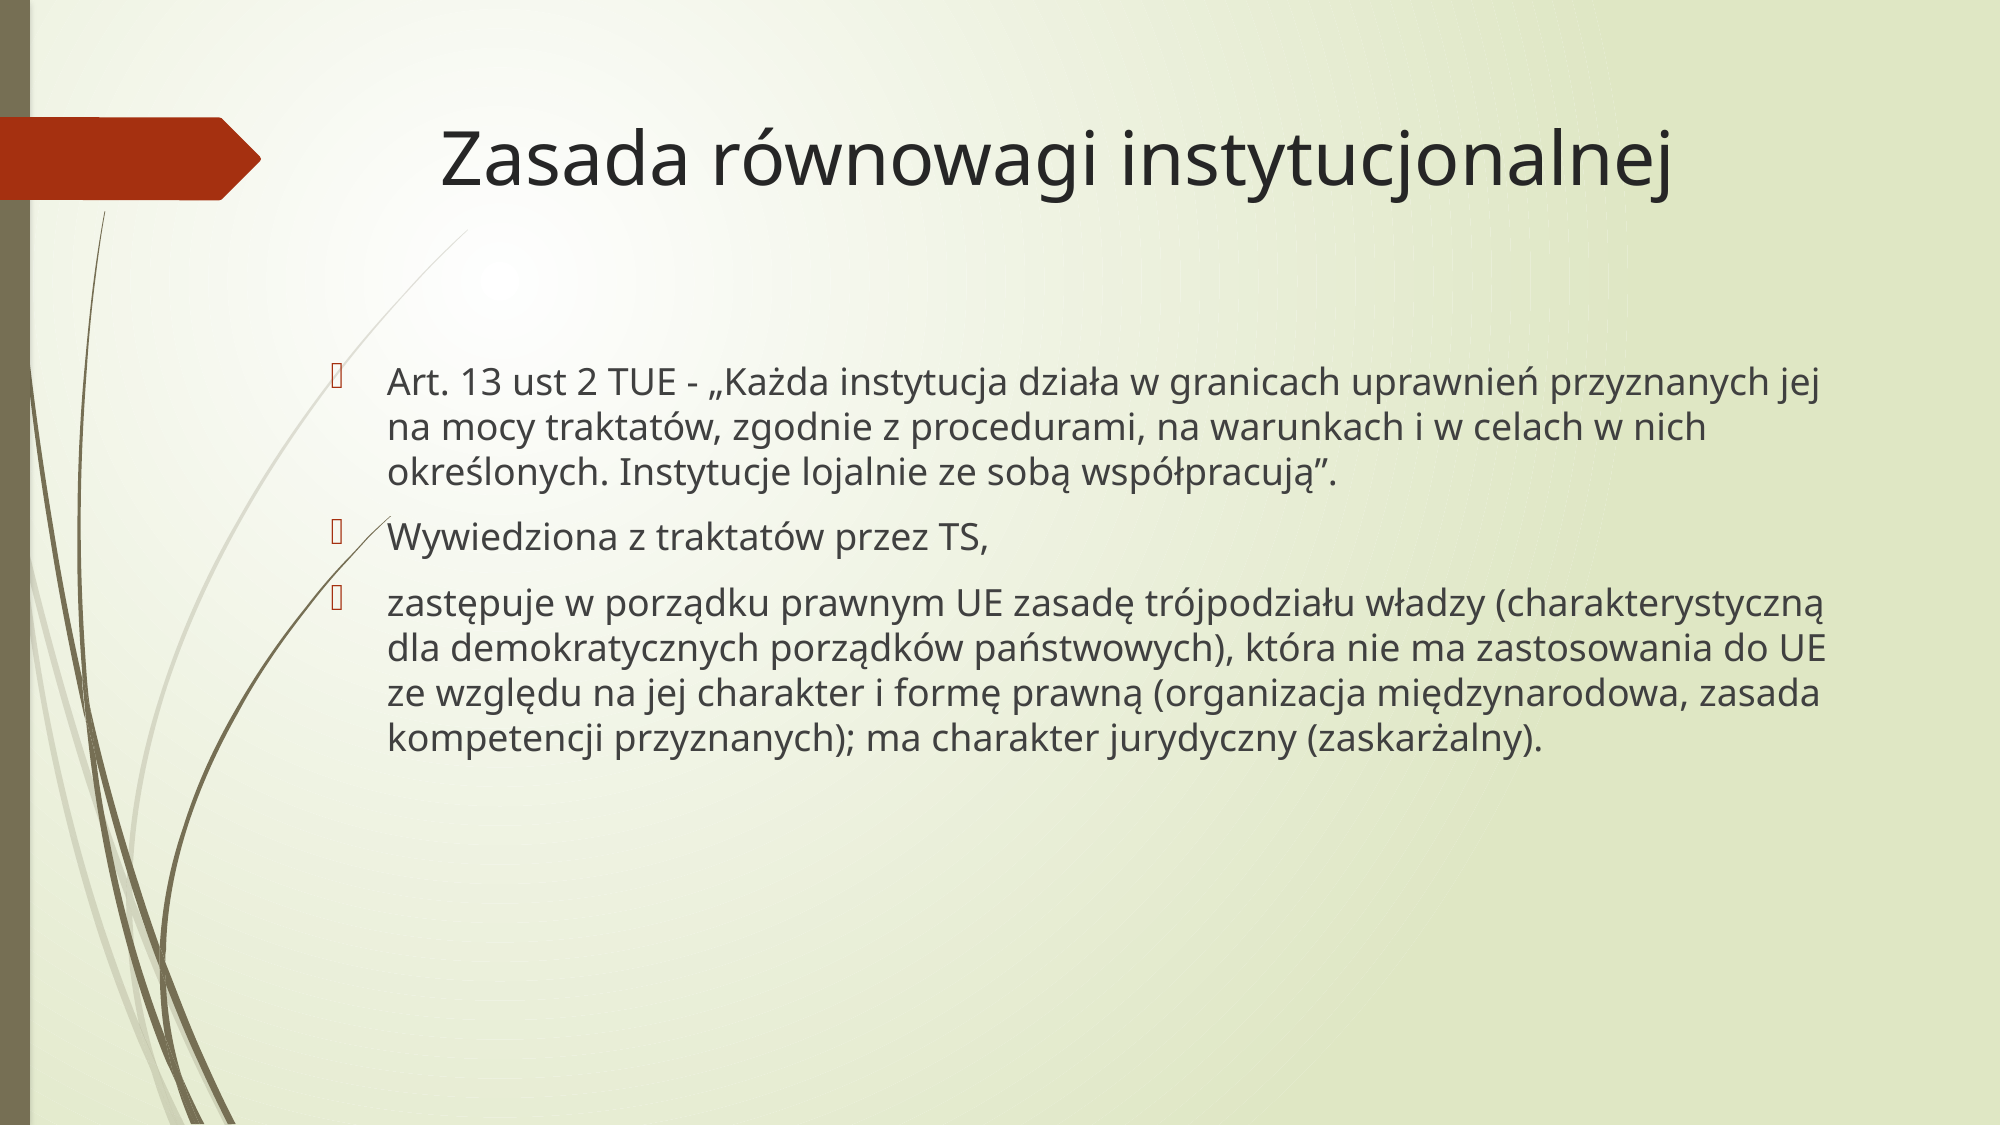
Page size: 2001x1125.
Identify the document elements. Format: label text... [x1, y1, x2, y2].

title Zasada równowagi instytucjonalnej [425, 102, 1888, 313]
list Art. 13 ust 2 TUE - „Każda instytucja działa w granicach uprawnień przyznanych jej na mocy traktatów, zgodnie z procedurami, na warunkach i w celach w nich określonych. Instytucje lojalnie ze sobą współpracują”. Wywiedziona z traktatów przez TS, zastępuje w porządku prawnym UE zasadę trójpodziału władzy (charakterystyczną dla demokratycznych porządków państwowych), która nie ma zastosowania do UE ze względu na jej charakter i formę prawną (organizacja międzynarodowa, zasada kompetencji przyznanych); ma charakter jurydyczny (zaskarżalny). [315, 350, 1888, 1077]
